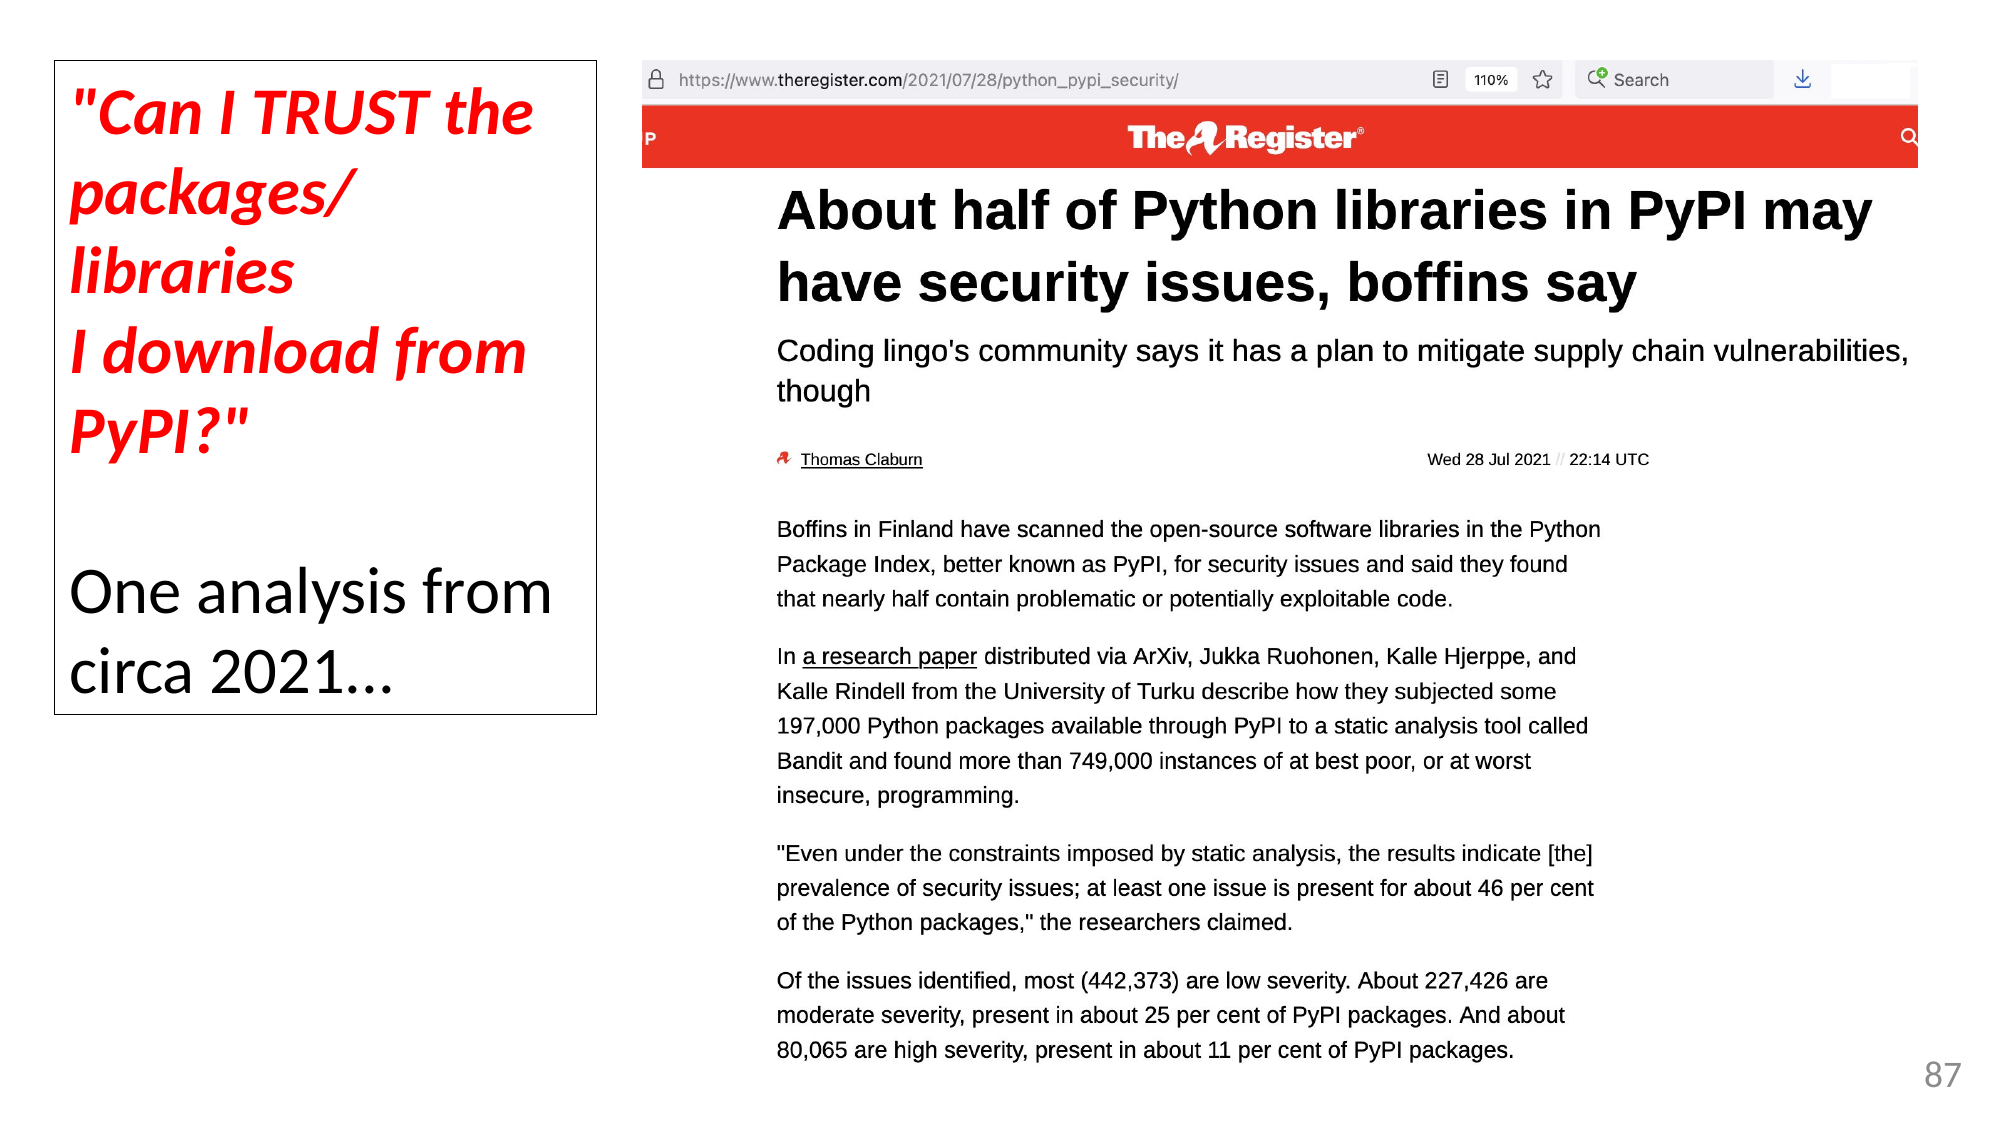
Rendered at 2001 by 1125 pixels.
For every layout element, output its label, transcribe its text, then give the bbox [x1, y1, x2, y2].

slide_number 87 [1412, 1042, 1978, 1103]
picture [642, 60, 1918, 1065]
text_box "Can I TRUST the packages/libraries I download from PyPI?" One analysis from circa 2021... [54, 60, 597, 715]
